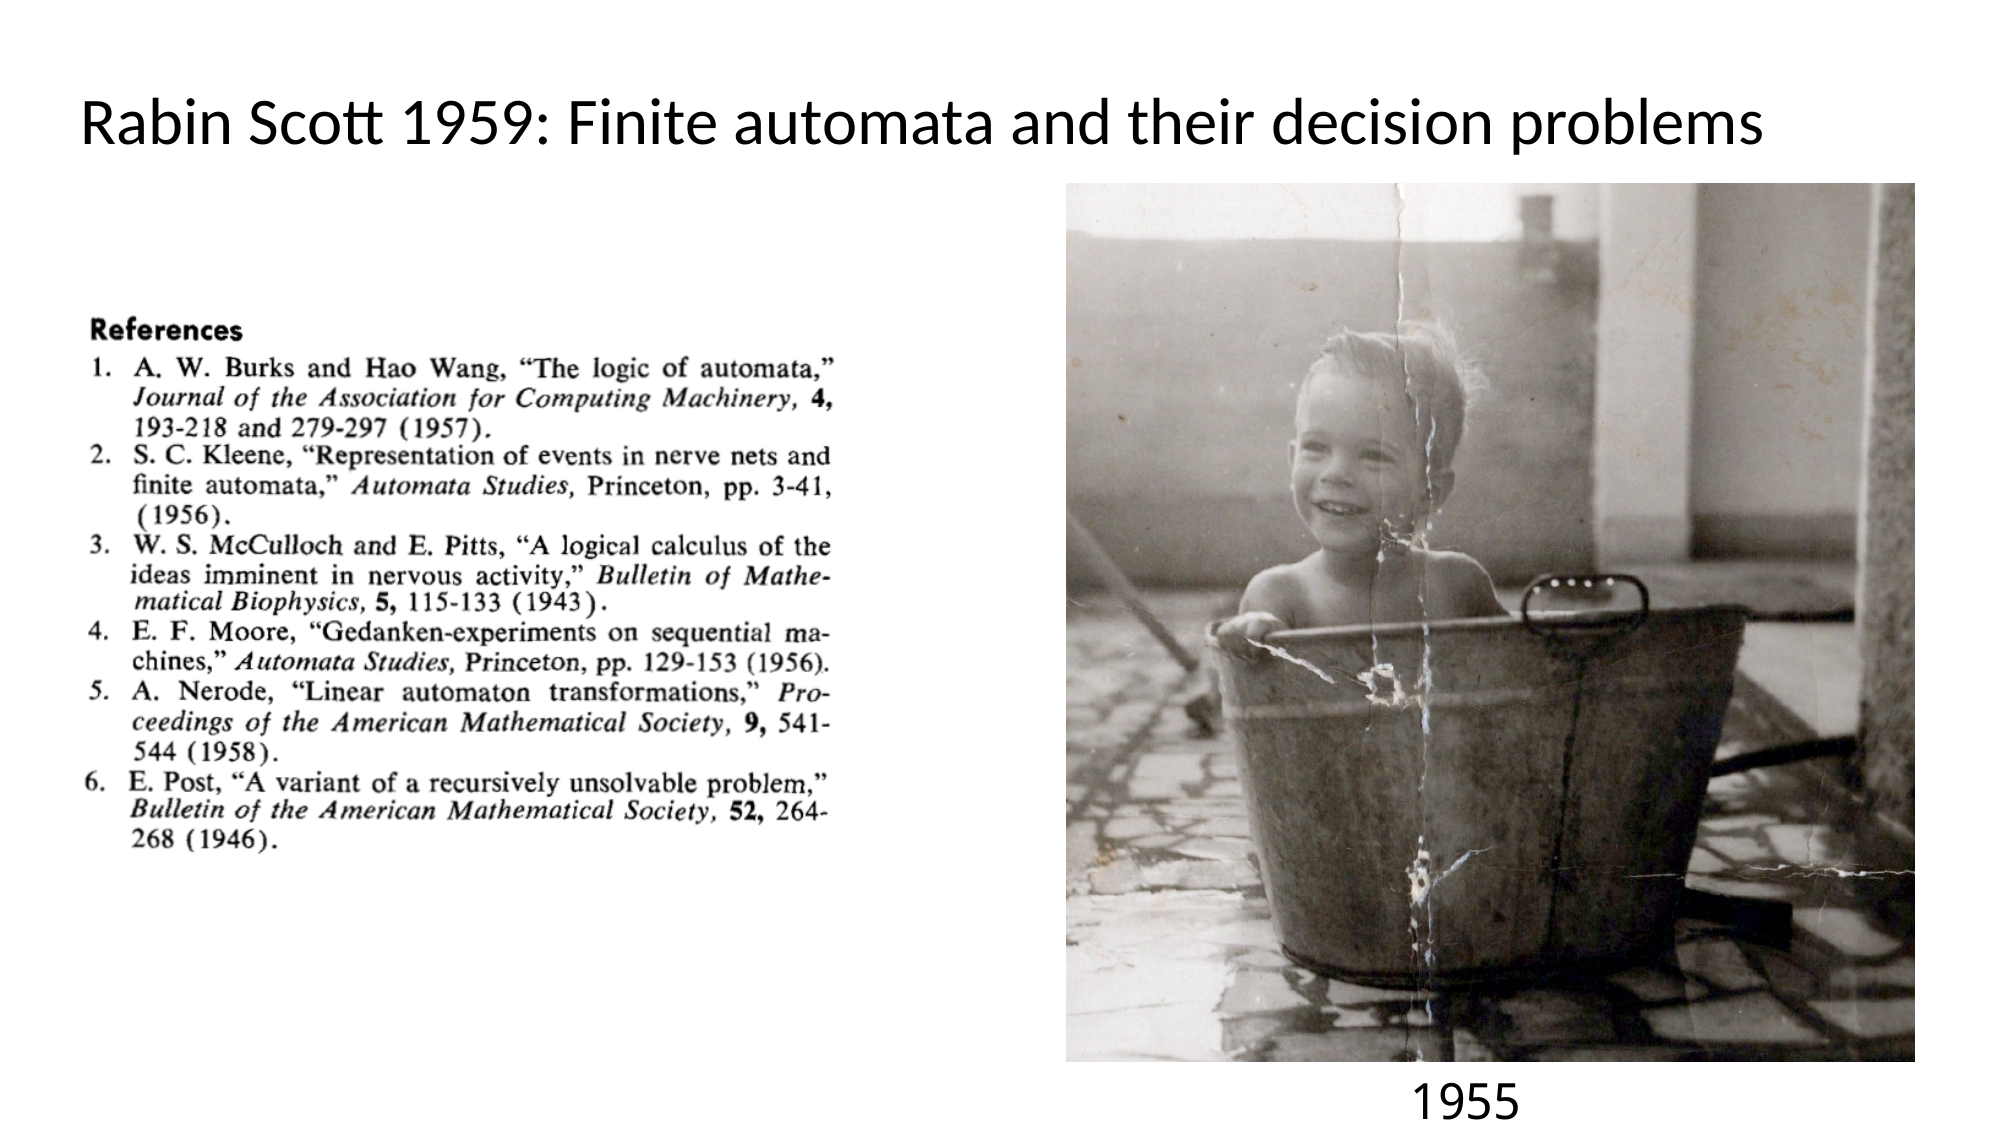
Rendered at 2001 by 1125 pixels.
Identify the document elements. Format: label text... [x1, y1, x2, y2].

text_box 1955 [1367, 1062, 1564, 1125]
picture [1066, 182, 1915, 1062]
picture [65, 304, 862, 857]
text_box Rabin Scott 1959: Finite automata and their decision problems [65, 70, 1830, 211]
